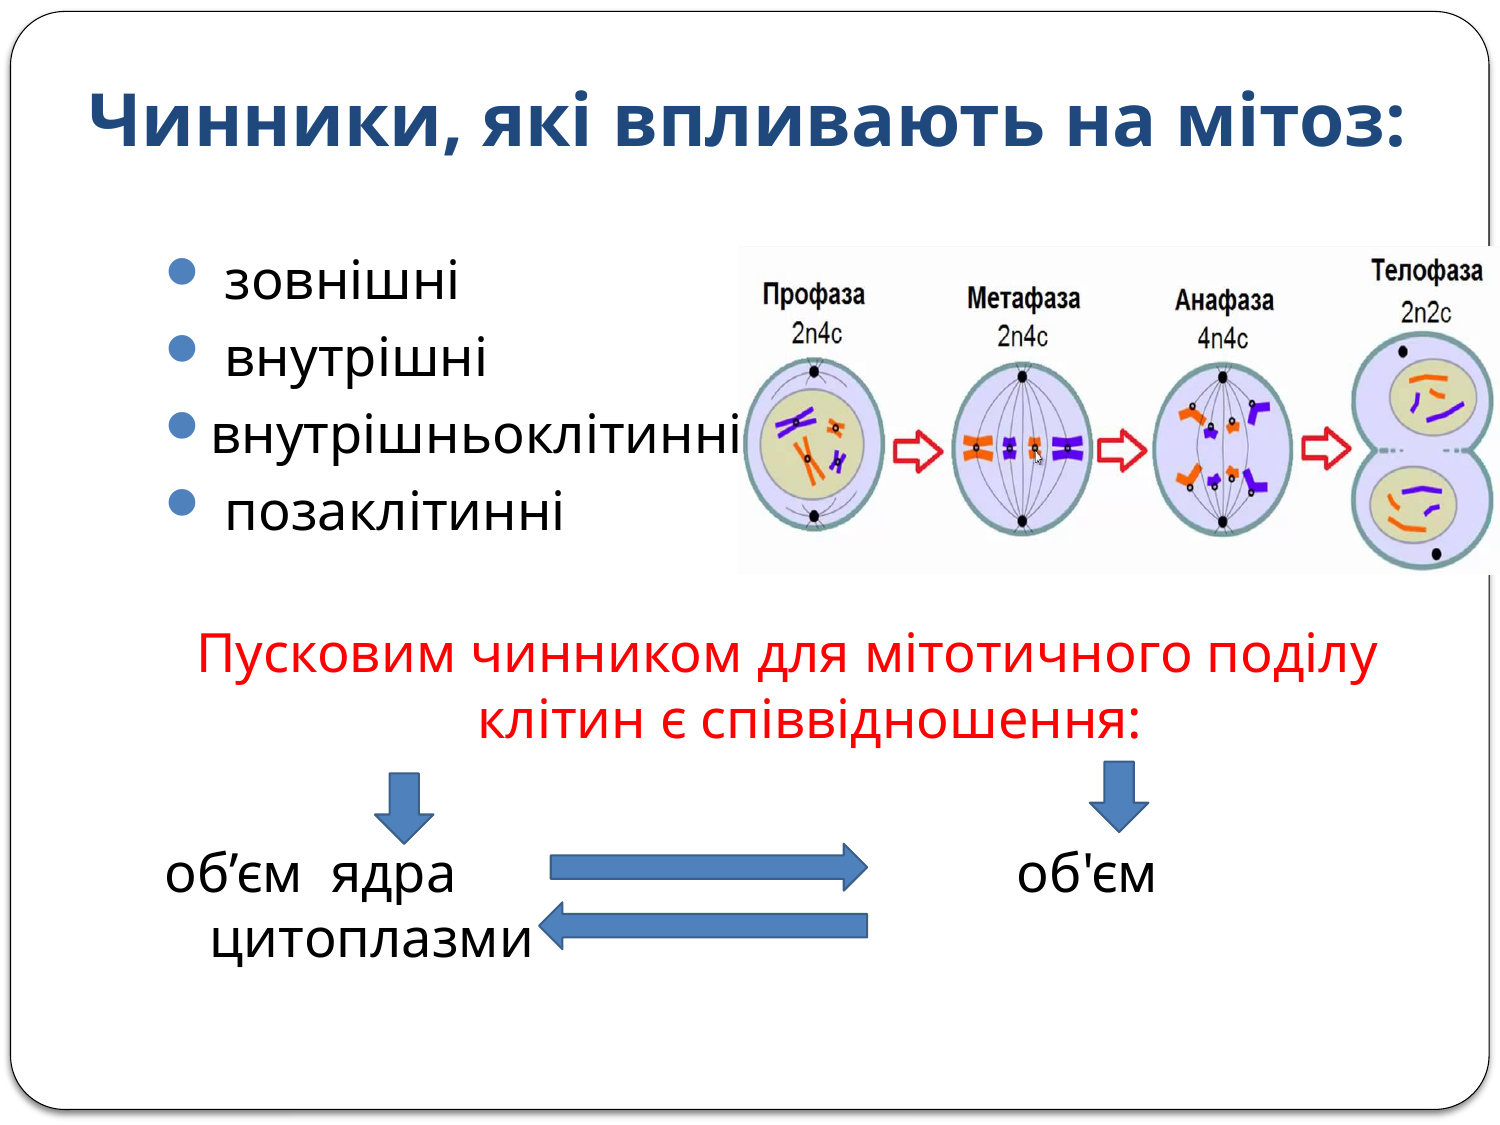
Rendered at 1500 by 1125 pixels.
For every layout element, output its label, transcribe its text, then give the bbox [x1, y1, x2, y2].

text_box [373, 772, 435, 845]
text_box [549, 842, 868, 892]
picture [737, 245, 1500, 575]
text_box [538, 901, 869, 951]
list зовнішні внутрішні внутрішньоклітинні позаклітинні Пусковим чинником для мітотичного поділу клітин є співвідношення: об’єм ядра об'єм цитоплазми [150, 237, 1425, 988]
title Чинники, які впливають на мітоз: [70, 45, 1425, 176]
text_box [1088, 760, 1150, 833]
